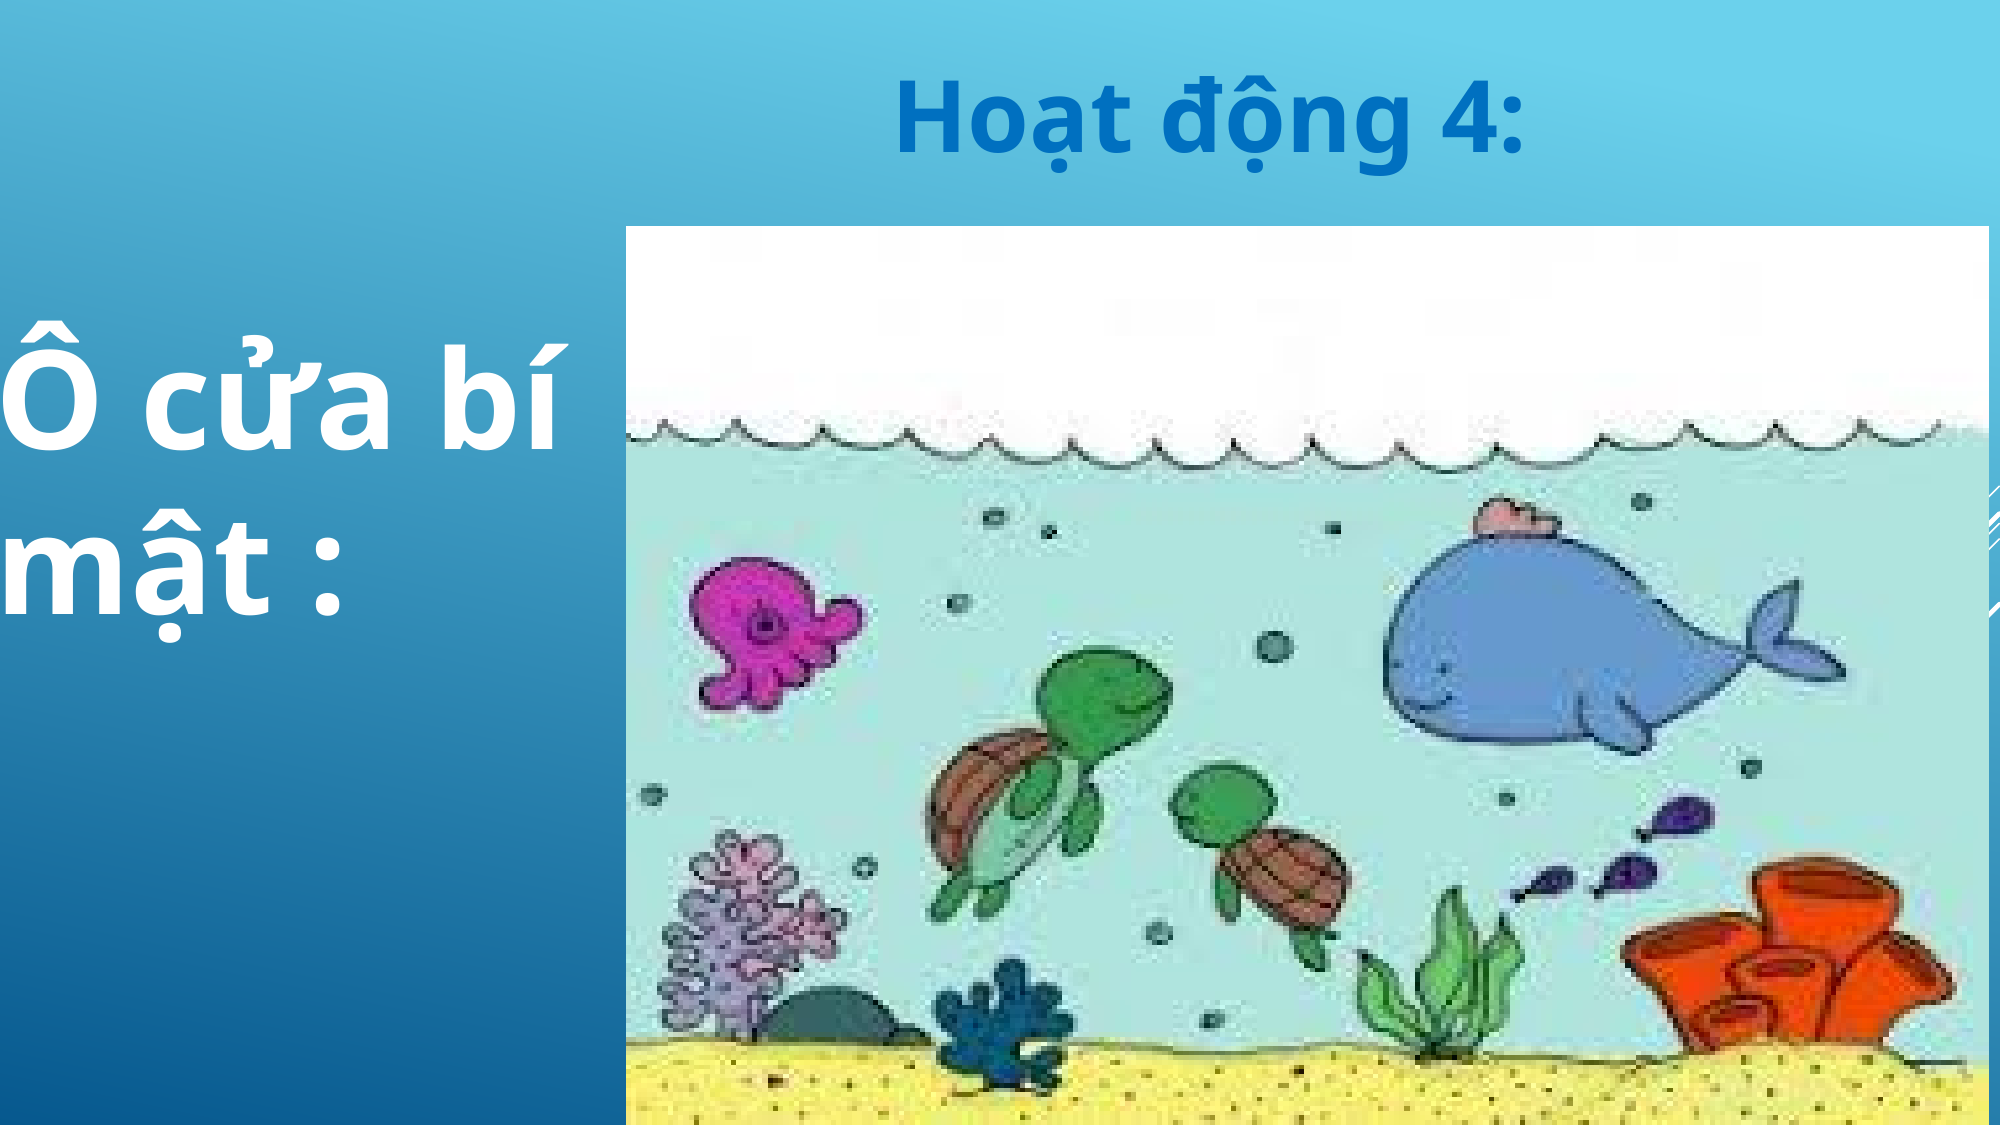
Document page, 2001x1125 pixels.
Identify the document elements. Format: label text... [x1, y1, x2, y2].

text_box Ô cửa bí mật : [0, 304, 625, 650]
text_box Hoạt động 4: [876, 44, 1629, 180]
picture [625, 226, 1989, 1125]
